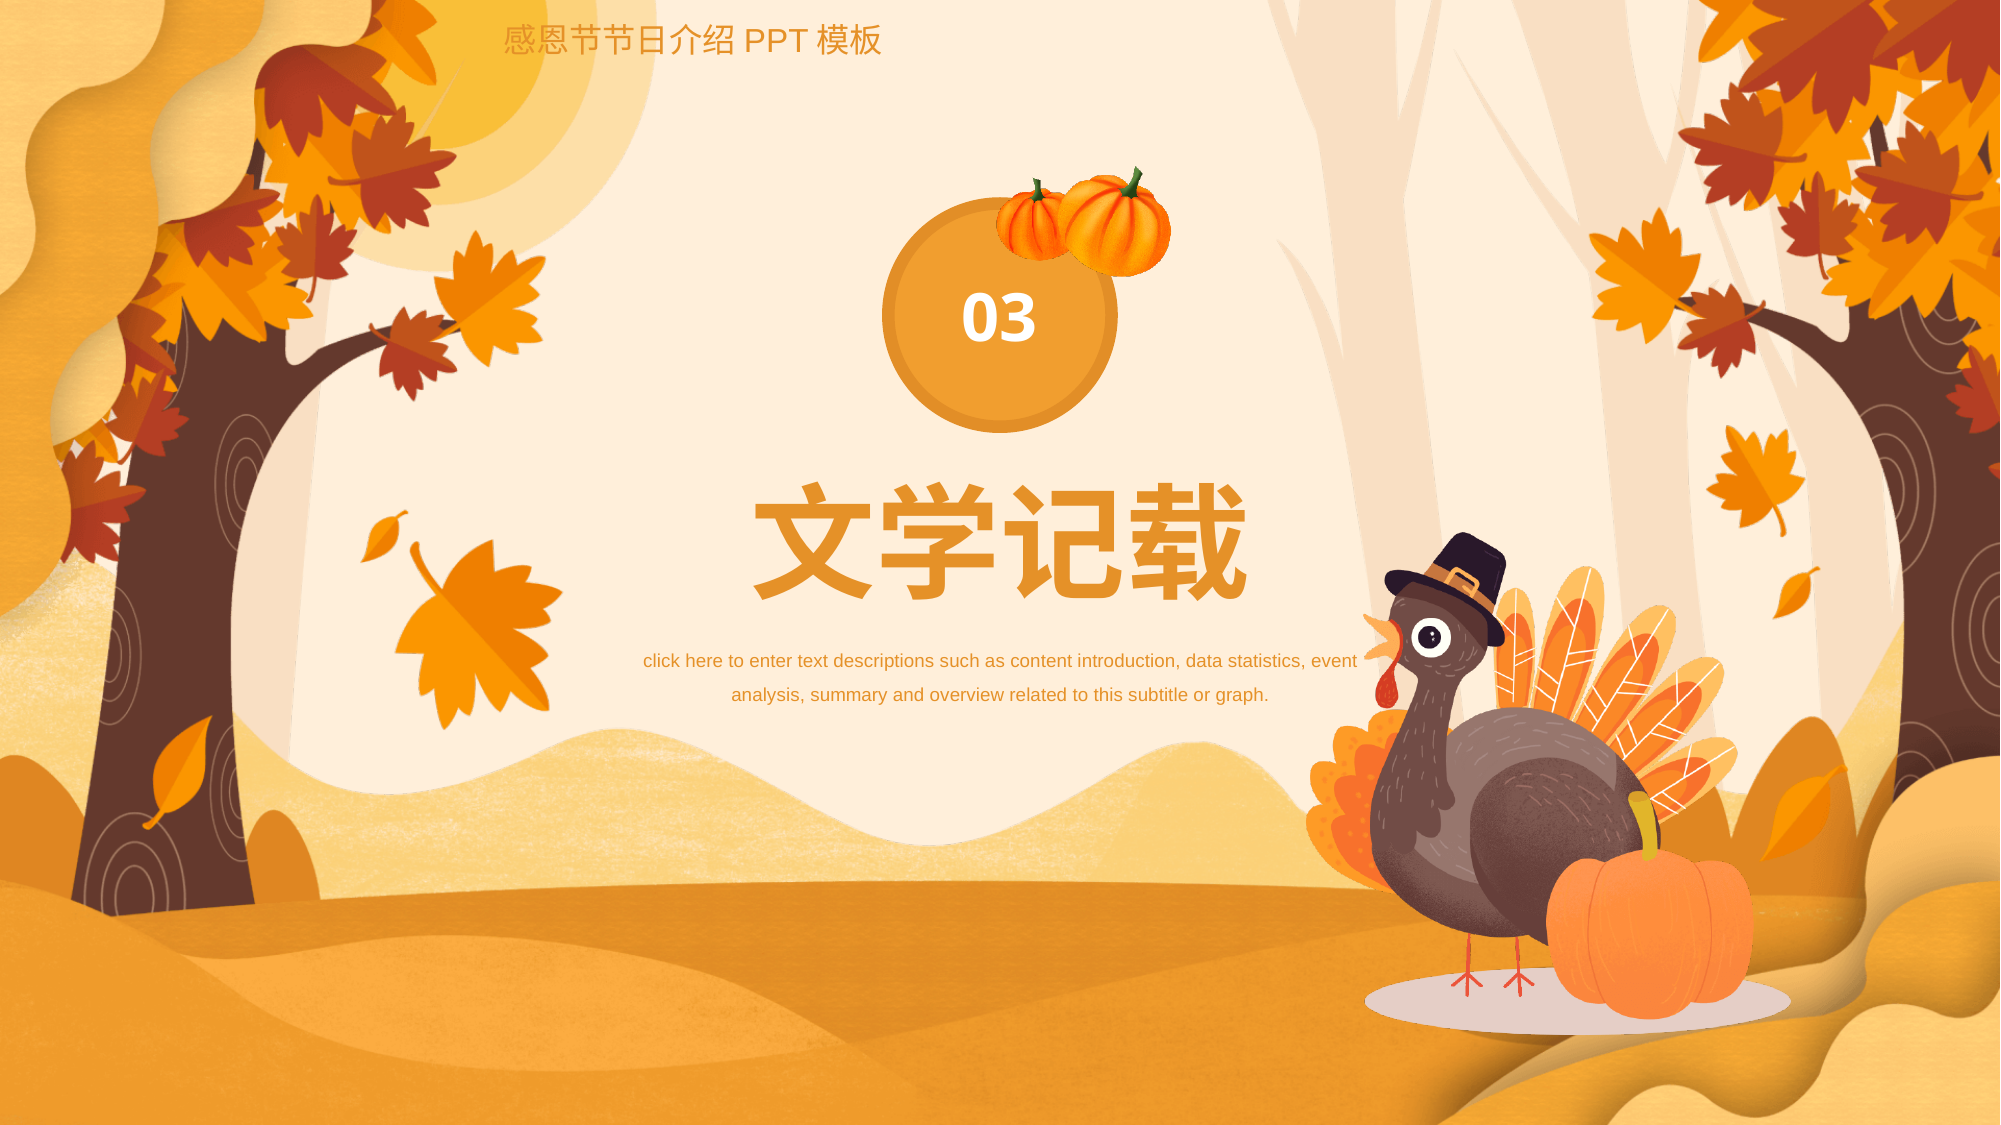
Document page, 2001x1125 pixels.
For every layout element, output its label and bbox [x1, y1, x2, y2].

picture [0, 0, 2000, 1125]
text_box [888, 113, 1182, 427]
